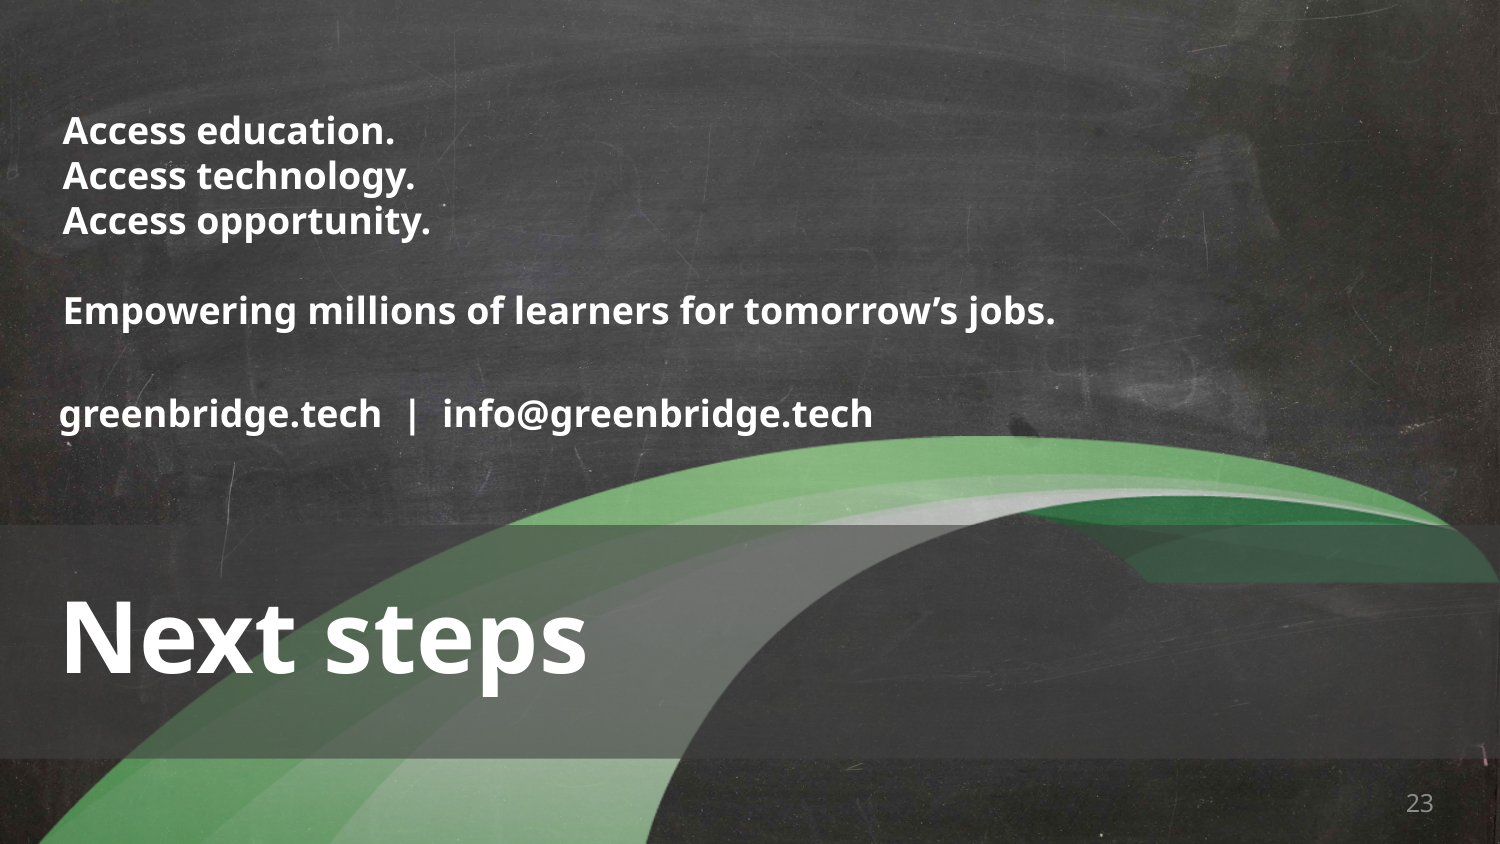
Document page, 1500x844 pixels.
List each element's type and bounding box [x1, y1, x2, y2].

text_box [0, 524, 1500, 759]
picture [0, 0, 1500, 524]
picture [0, 759, 1500, 844]
